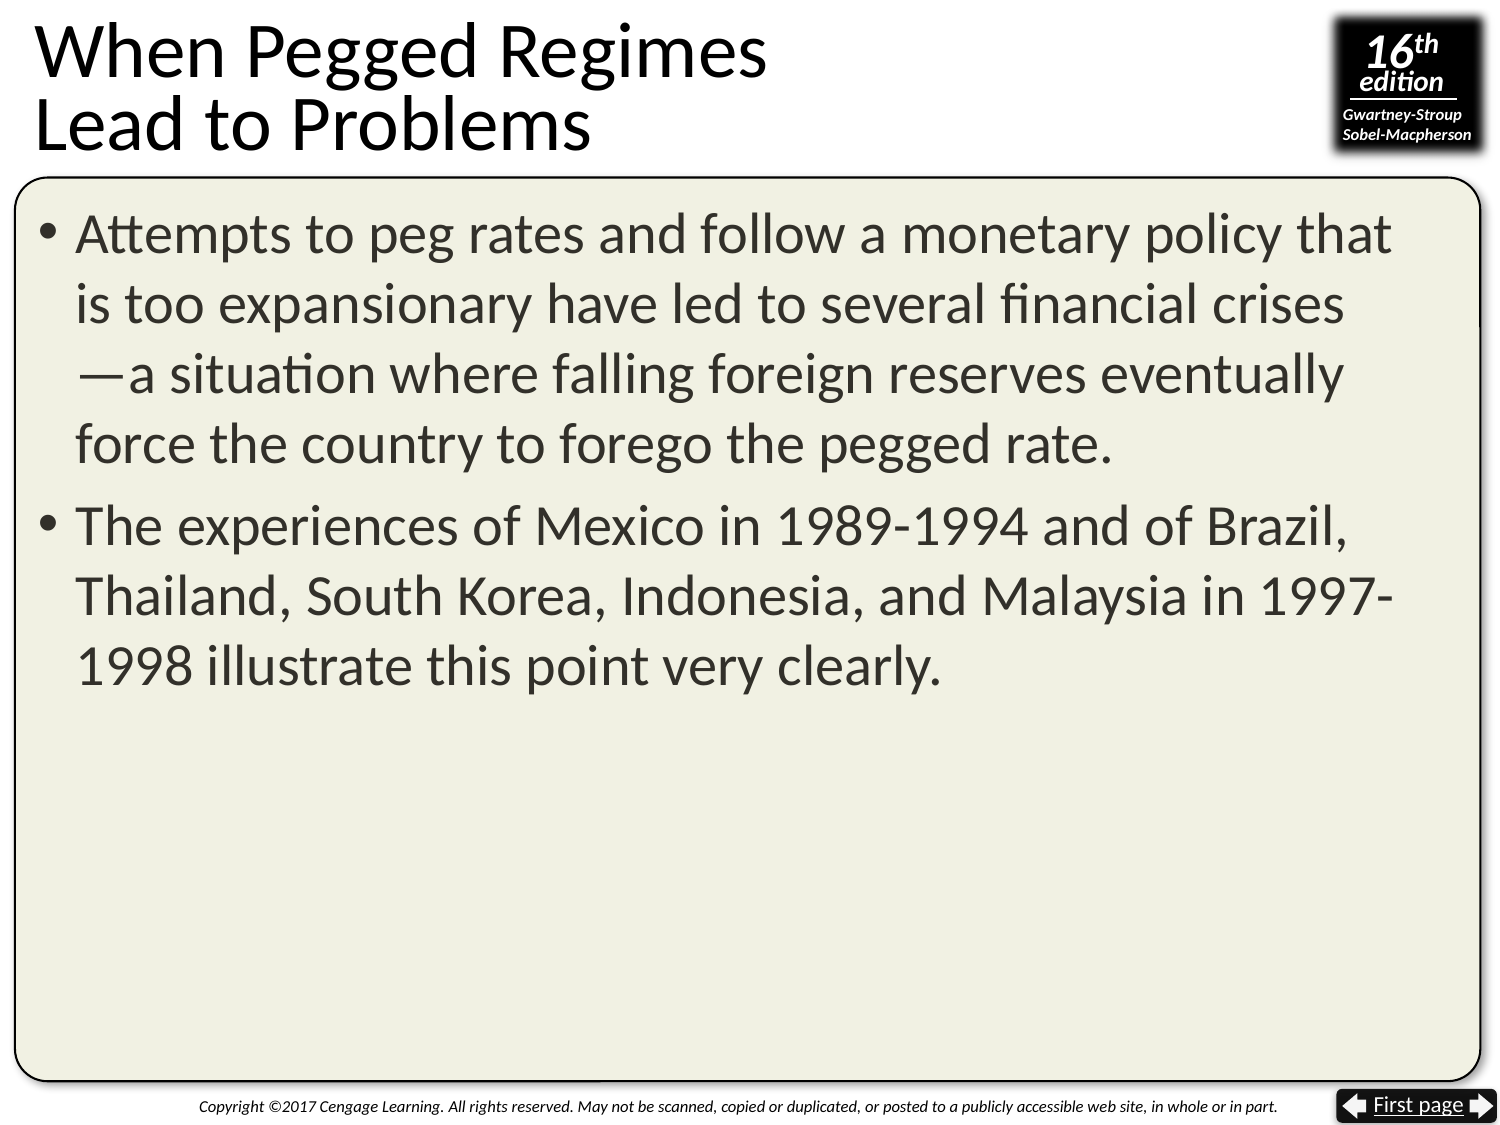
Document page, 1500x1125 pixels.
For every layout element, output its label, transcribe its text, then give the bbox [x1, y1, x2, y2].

title When Pegged Regimes Lead to Problems [19, 12, 1481, 214]
list Attempts to peg rates and follow a monetary policy that is too expansionary have led to several financial crises —a situation where falling foreign reserves eventually force the country to forego the pegged rate. The experiences of Mexico in 1989-1994 and of Brazil, Thailand, South Korea, Indonesia, and Malaysia in 1997-1998 illustrate this point very clearly. [23, 188, 1457, 742]
